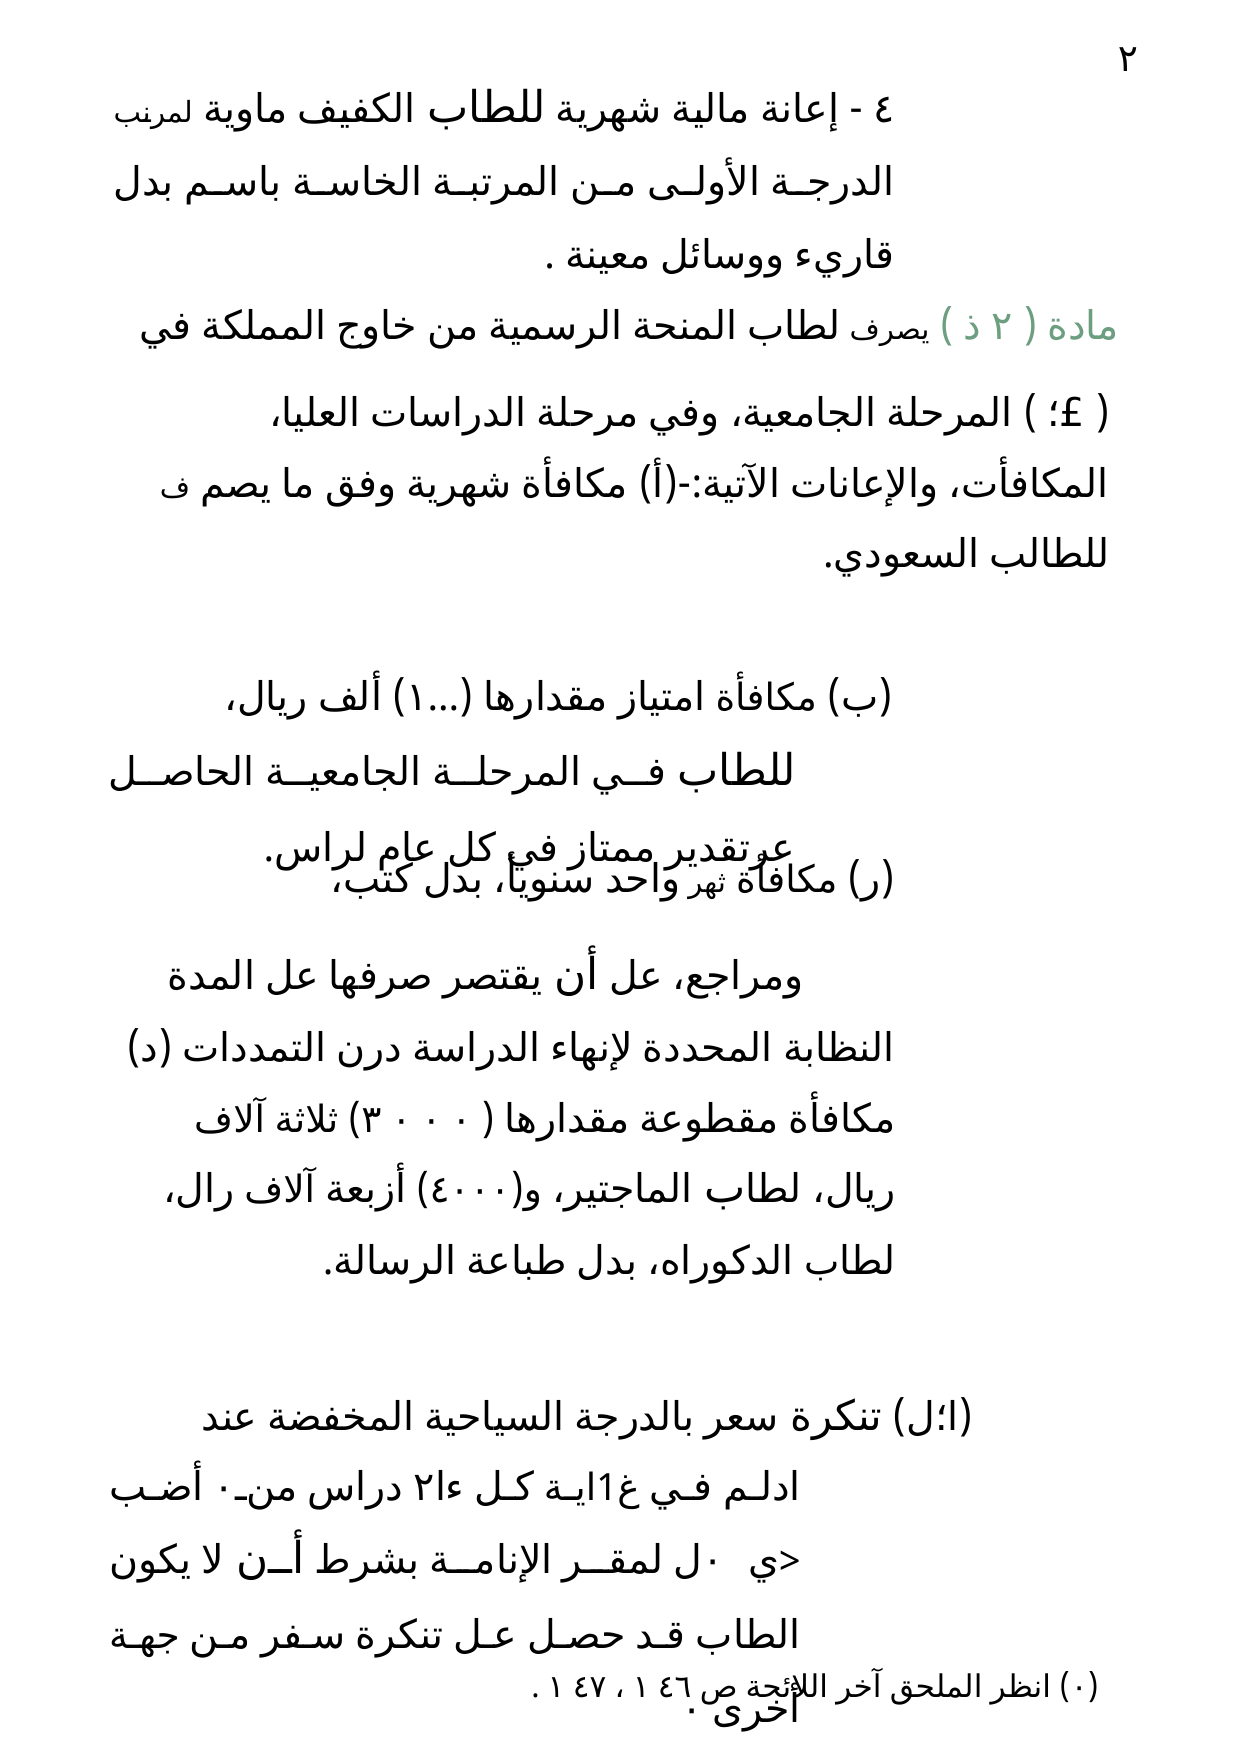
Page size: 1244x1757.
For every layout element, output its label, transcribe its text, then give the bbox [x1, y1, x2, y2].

text_box ٢ [1117, 29, 1143, 58]
text_box للطاب في المرحلة الجامعية الحاصل عرتقدير ممتاز في كل عام لراس. [108, 718, 797, 846]
text_box (ا؛ل) تنكرة سعر بالدرجة السياحية المخفضة عند [109, 1367, 897, 1414]
text_box (ب) مكافأة امتياز مقدارها (...١) ألف ريال، [115, 643, 893, 695]
text_box ومراجع، عل أن يقتصر صرفها عل المدة النظابة المحددة لإنهاء الدراسة درن التمددات (د) مكافأة مقطوعة مقدارها ( ٠ ٠ ٠ ٣) ثلاثة آلاف ريال، لطاب الماجتير، و(٤٠٠٠) أزبعة آلاف رال، لطاب الدكوراه، بدل طباعة الرسالة. [107, 927, 896, 1342]
text_box مادة ( ٢ ذ ) يصرف لطاب المنحة الرسمية من خاوج المملكة في [108, 294, 1120, 351]
text_box ٤ - إعانة مالية شهرية للطاب الكفيف ماوية لمرنب الدرجة الأولى من المرتبة الخاسة باسم بدل قاريء ووسائل معينة . [113, 58, 895, 251]
text_box ادلم في غ1اية كل ءا٢ دراس من٠ أضب <ي٠ل لمقر الإنامة بشرط أن لا يكون الطاب قد حصل عل تنكرة سفر من جهة أخرى ٠ [109, 1434, 801, 1631]
text_box ( £؛ ) المرحلة الجامعية، وفي مرحلة الدراسات العليا، المكافأت، والإعانات الآتية:-(أ) مكافأة شهرية وفق ما يصم ف للطالب السعودي. [108, 364, 1111, 627]
text_box (٠) انظر الملحق آخر اللائحة ص ٤٦ ١ ، ٤٧ ١ . [478, 1662, 1099, 1697]
text_box (ر) مكافأة ثهر واحد سنويأ، بدل كتب، [117, 847, 895, 909]
